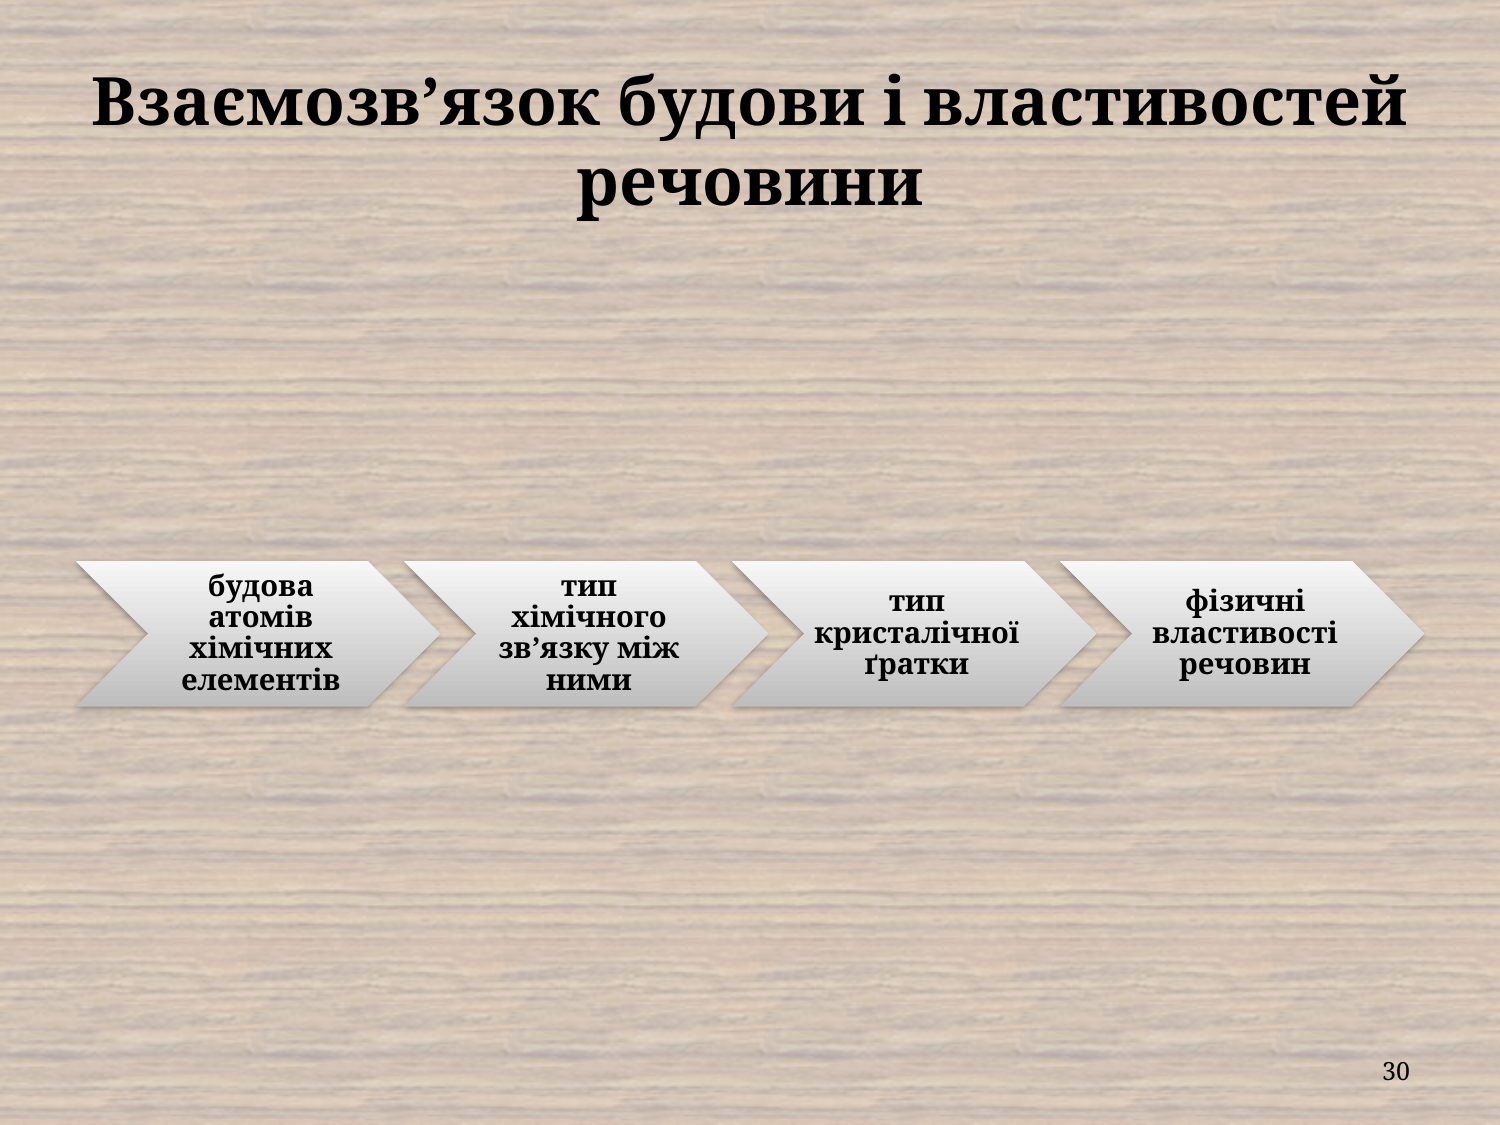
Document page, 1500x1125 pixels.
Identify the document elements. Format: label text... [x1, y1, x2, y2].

title Взаємозв’язок будови і властивостей речовини [75, 45, 1425, 233]
slide_number 30 [1074, 1042, 1425, 1103]
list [74, 262, 1426, 1006]
